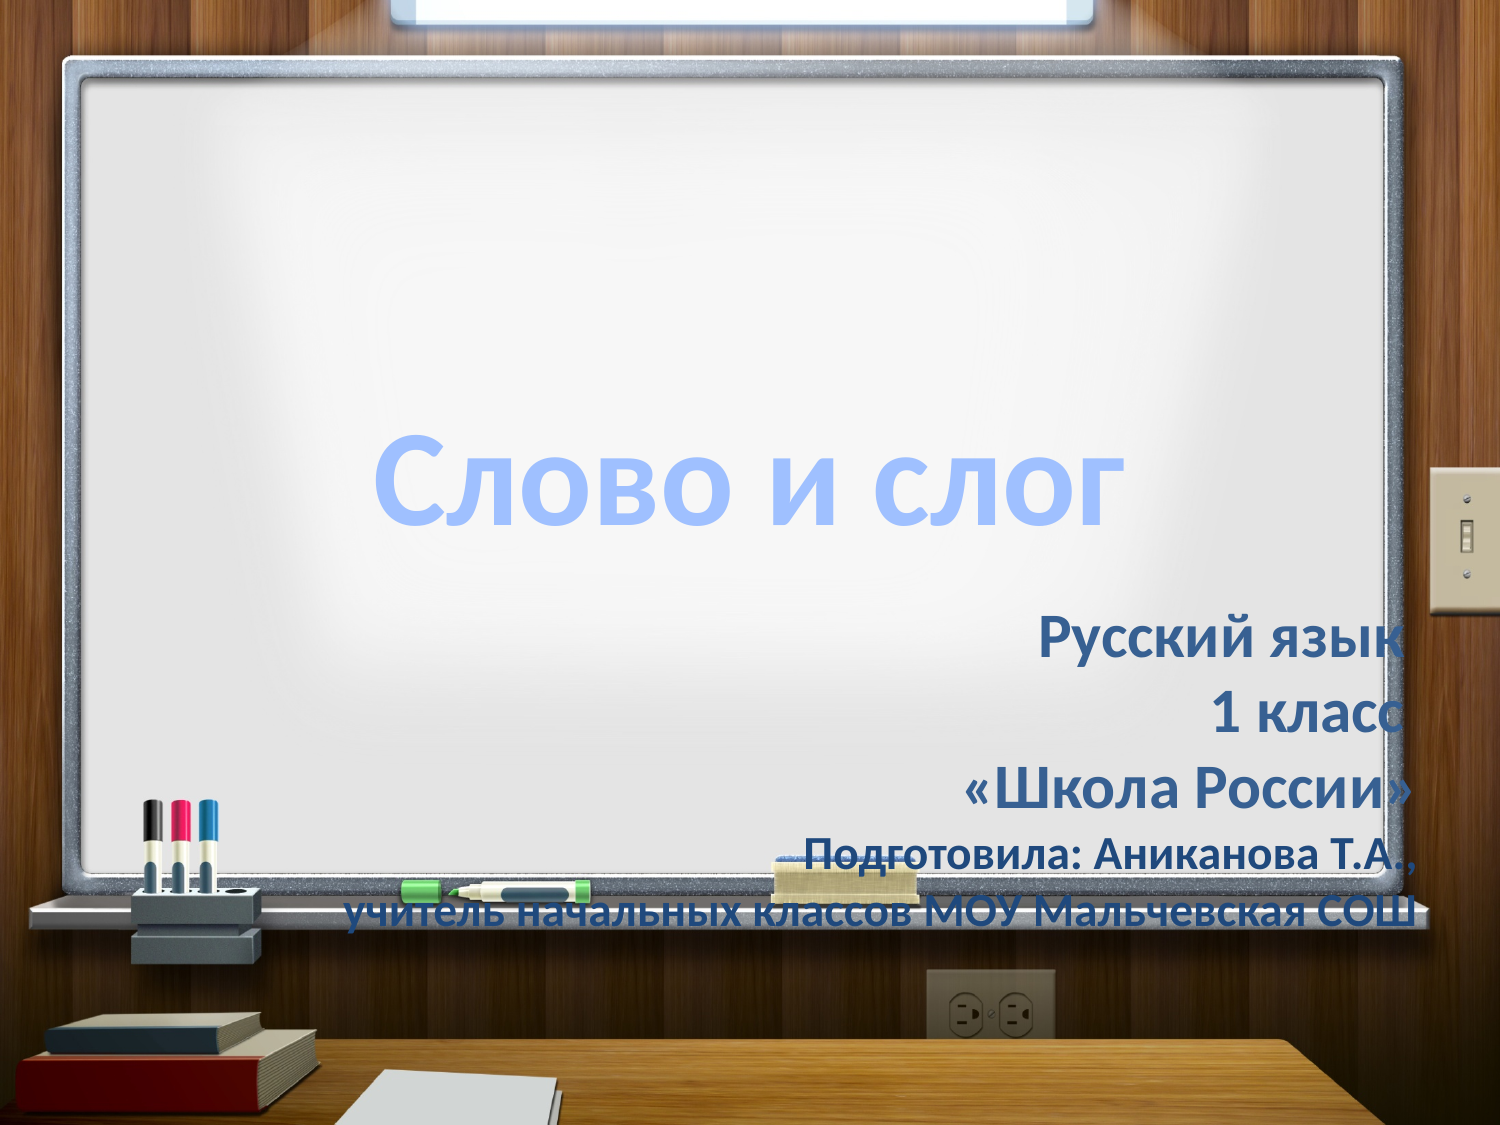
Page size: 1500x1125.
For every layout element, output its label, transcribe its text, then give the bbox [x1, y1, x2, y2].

subtitle Русский язык 1 класс «Школа России» Подготовила: Аниканова Т.А., учитель начальных классов МОУ Мальчевская СОШ [242, 586, 1434, 945]
title Слово и слог [112, 349, 1388, 591]
picture [0, 0, 1500, 1125]
